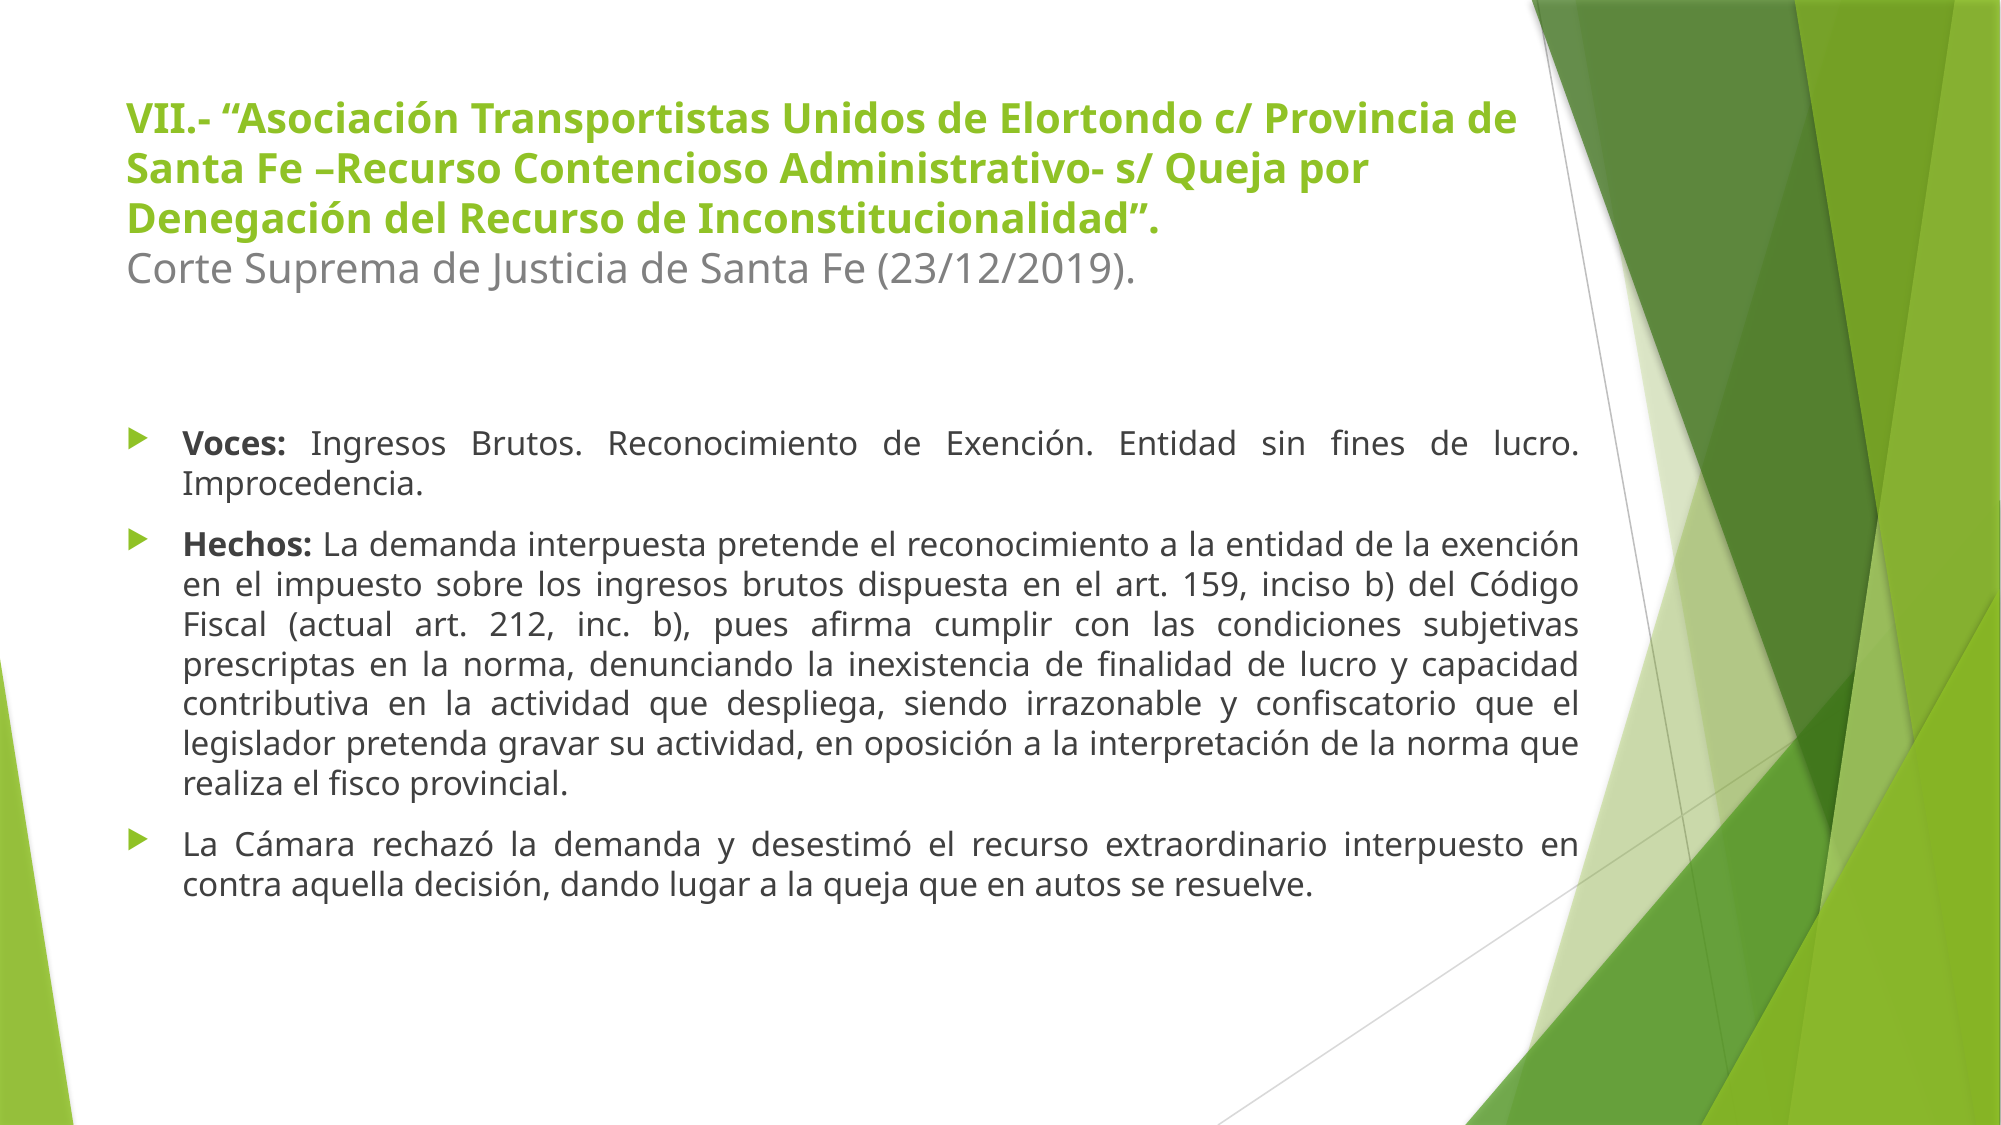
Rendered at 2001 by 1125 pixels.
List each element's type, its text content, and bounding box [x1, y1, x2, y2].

title VII.- “Asociación Transportistas Unidos de Elortondo c/ Provincia de Santa Fe –Recurso Contencioso Administrativo- s/ Queja por Denegación del Recurso de Inconstitucionalidad”. Corte Suprema de Justicia de Santa Fe (23/12/2019). [111, 83, 1560, 317]
list Voces: Ingresos Brutos. Reconocimiento de Exención. Entidad sin fines de lucro. Improcedencia. Hechos: La demanda interpuesta pretende el reconocimiento a la entidad de la exención en el impuesto sobre los ingresos brutos dispuesta en el art. 159, inciso b) del Código Fiscal (actual art. 212, inc. b), pues afirma cumplir con las condiciones subjetivas prescriptas en la norma, denunciando la inexistencia de finalidad de lucro y capacidad contributiva en la actividad que despliega, siendo irrazonable y confiscatorio que el legislador pretenda gravar su actividad, en oposición a la interpretación de la norma que realiza el fisco provincial. La Cámara rechazó la demanda y desestimó el recurso extraordinario interpuesto en contra aquella decisión, dando lugar a la queja que en autos se resuelve. [111, 354, 1598, 992]
